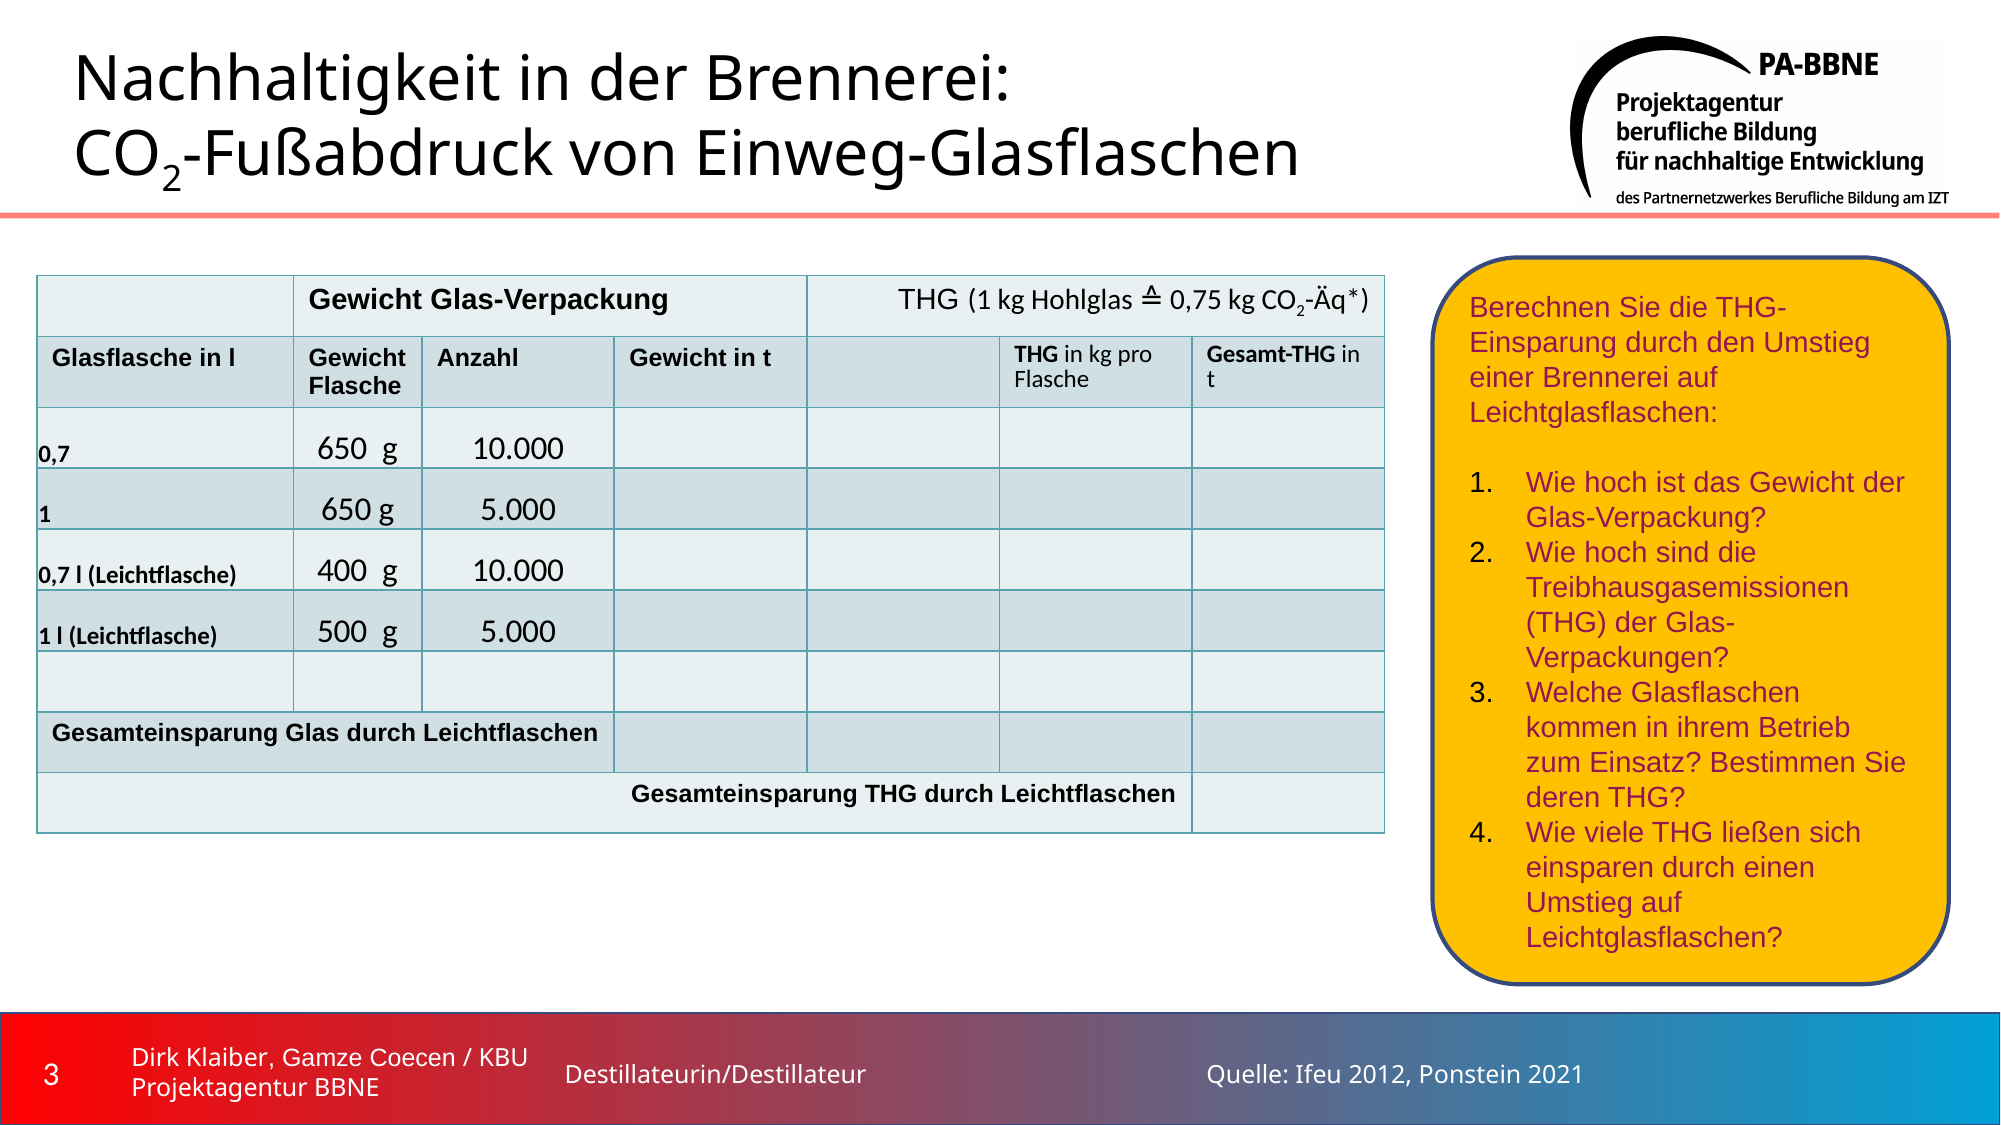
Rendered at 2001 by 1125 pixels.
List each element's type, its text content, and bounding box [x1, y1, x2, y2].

table_cell [615, 652, 806, 711]
list Destillateurin/Destillateur [550, 1026, 1179, 1118]
text_box Berechnen Sie die THG-Einsparung durch den Umstieg einer Brennerei auf Leichtglasflaschen: Wie hoch ist das Gewicht der Glas-Verpackung? Wie hoch sind die Treibhausgasemissionen (THG) der Glas-Verpackungen? Welche Glasflaschen kommen in ihrem Betrieb zum Einsatz? Bestimmen Sie deren THG? Wie viele THG ließen sich einsparen durch einen Umstieg auf Leichtglasflaschen? [1432, 257, 1949, 985]
table_cell [38, 652, 293, 711]
table_cell [808, 591, 999, 650]
table_cell Gesamteinsparung Glas durch Leichtflaschen [38, 713, 613, 772]
table_cell [1193, 408, 1384, 467]
list Quelle: Ifeu 2012, Ponstein 2021 [1191, 1026, 1949, 1118]
table_cell 1 [38, 469, 293, 528]
table_cell 0,7 l (Leichtflasche) [38, 530, 293, 589]
table_cell [808, 652, 999, 711]
table_cell 650 g [294, 469, 421, 528]
table_cell [1193, 469, 1384, 528]
table_cell [1000, 591, 1191, 650]
table_cell THG in kg pro Flasche [1000, 337, 1191, 407]
table_cell [1193, 773, 1384, 832]
table_cell Gesamteinsparung THG durch Leichtflaschen [38, 773, 1191, 832]
table_cell 10.000 [423, 530, 613, 589]
table_cell [1193, 713, 1384, 772]
picture [1570, 36, 1949, 207]
footer Dirk Klaiber, Gamze Coecen / KBU Projektagentur BBNE [116, 1026, 550, 1118]
table_cell [615, 530, 806, 589]
table_cell [1000, 713, 1191, 772]
slide_number ‹#› [0, 1026, 102, 1118]
table_cell [808, 408, 999, 467]
table_cell [1193, 591, 1384, 650]
table_cell [615, 469, 806, 528]
table_cell [1193, 652, 1384, 711]
table_cell [1193, 530, 1384, 589]
table_cell Gewicht Flasche [294, 337, 421, 407]
table_cell Gewicht in t [615, 337, 806, 407]
table_cell [1000, 408, 1191, 467]
table_cell [615, 408, 806, 467]
table_header THG (1 kg Hohlglas ≙ 0,75 kg CO2-Äq*) [808, 276, 1384, 336]
title Nachhaltigkeit in der Brennerei: CO2-Fußabdruck von Einweg-Glasflaschen [59, 29, 1500, 207]
table_cell 400 g [294, 530, 421, 589]
table_cell 500 g [294, 591, 421, 650]
table_cell 650 g [294, 408, 421, 467]
table_cell [1000, 652, 1191, 711]
table_cell [423, 652, 613, 711]
table_cell Glasflasche in l [38, 337, 293, 407]
table_cell 1 l (Leichtflasche) [38, 591, 293, 650]
table_cell 5.000 [423, 469, 613, 528]
table_cell Gesamt-THG in t [1193, 337, 1384, 407]
table_cell 10.000 [423, 408, 613, 467]
table_cell [808, 469, 999, 528]
table_cell 0,7 [38, 408, 293, 467]
table_header [38, 276, 293, 336]
table_cell [808, 530, 999, 589]
table_cell [1000, 530, 1191, 589]
table_cell 5.000 [423, 591, 613, 650]
table_cell [1000, 469, 1191, 528]
table_header Gewicht Glas-Verpackung [294, 276, 806, 336]
table_cell [294, 652, 421, 711]
table_cell Anzahl [423, 337, 613, 407]
table_cell [808, 337, 999, 407]
table_cell [615, 591, 806, 650]
table_cell [808, 713, 999, 772]
table_cell [615, 713, 806, 772]
